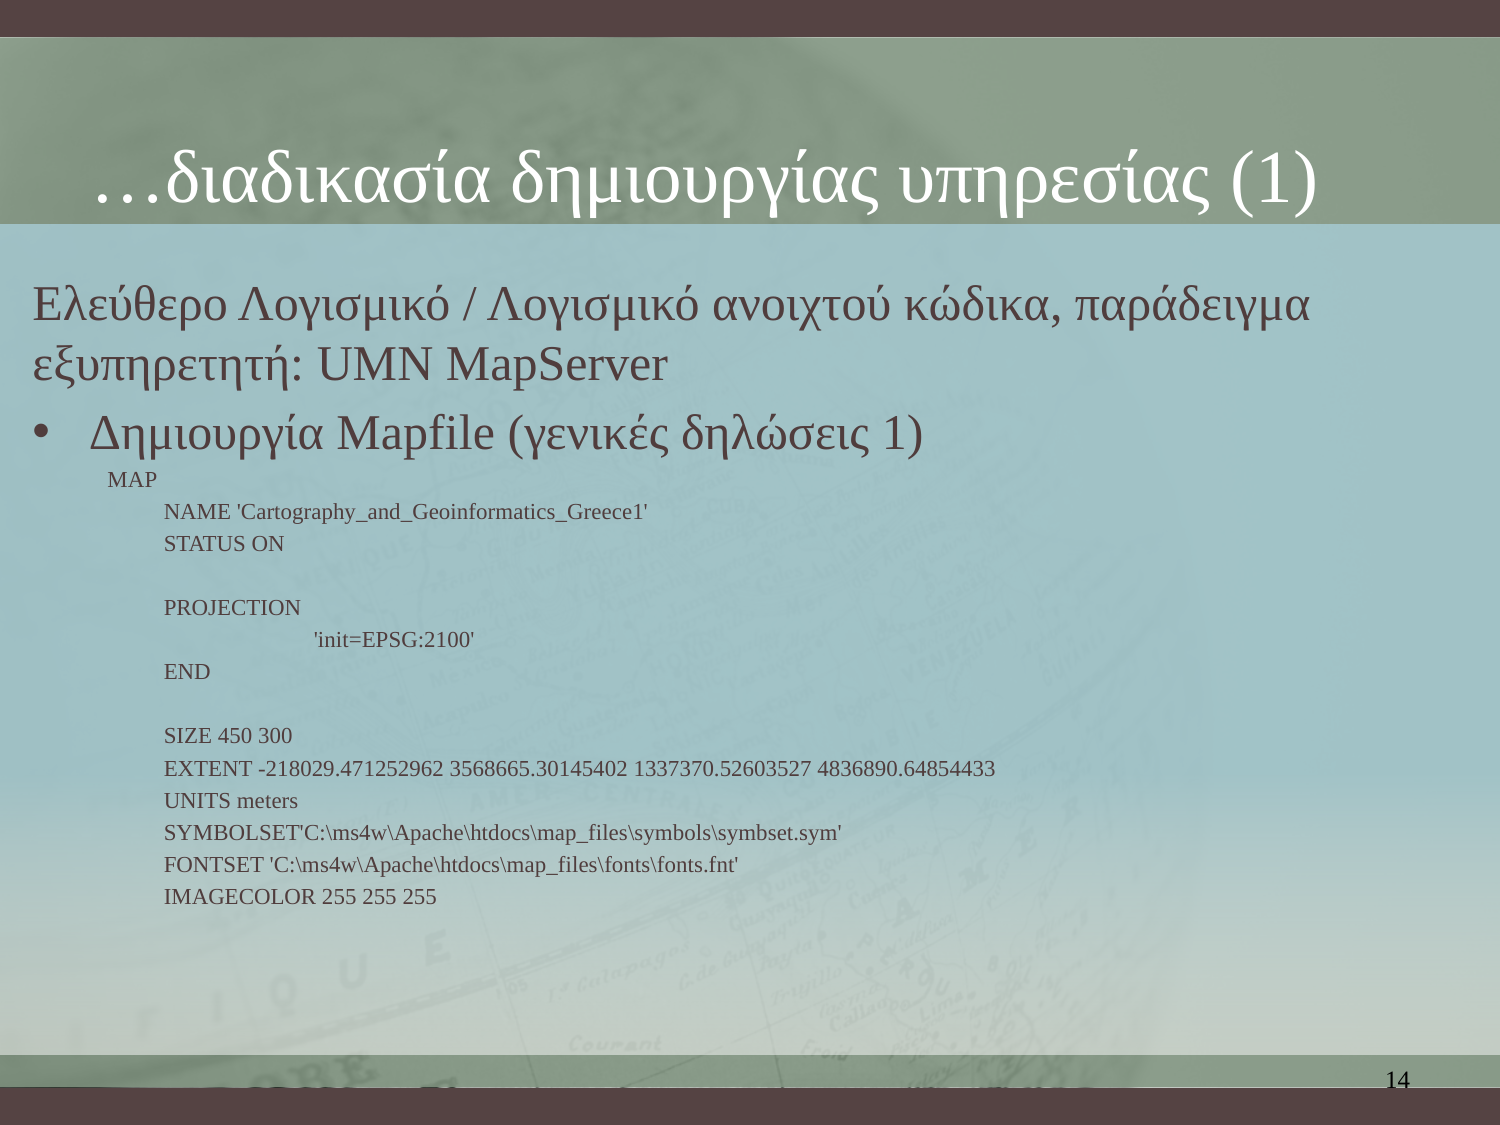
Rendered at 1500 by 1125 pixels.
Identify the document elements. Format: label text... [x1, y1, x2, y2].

text_box Ελεύθερο Λογισμικό / Λογισμικό ανοιχτού κώδικα, παράδειγμα εξυπηρετητή: UMN MapServer Δημιουργία Mapfile (γενικές δηλώσεις 1) MAP NAME 'Cartography_and_Geoinformatics_Greece1' STATUS ON PROJECTION 'init=EPSG:2100' END SIZE 450 300 EXTENT -218029.471252962 3568665.30145402 1337370.52603527 4836890.64854433 UNITS meters SYMBOLSET'C:\ms4w\Apache\htdocs\map_files\symbols\symbset.sym' FONTSET 'C:\ms4w\Apache\htdocs\map_files\fonts\fonts.fnt' IMAGECOLOR 255 255 255 [17, 262, 1459, 1047]
title …διαδικασία δημιουργίας υπηρεσίας (1) [75, 37, 1471, 225]
text_box [17, 231, 1500, 1047]
slide_number 14 [1074, 1048, 1425, 1109]
